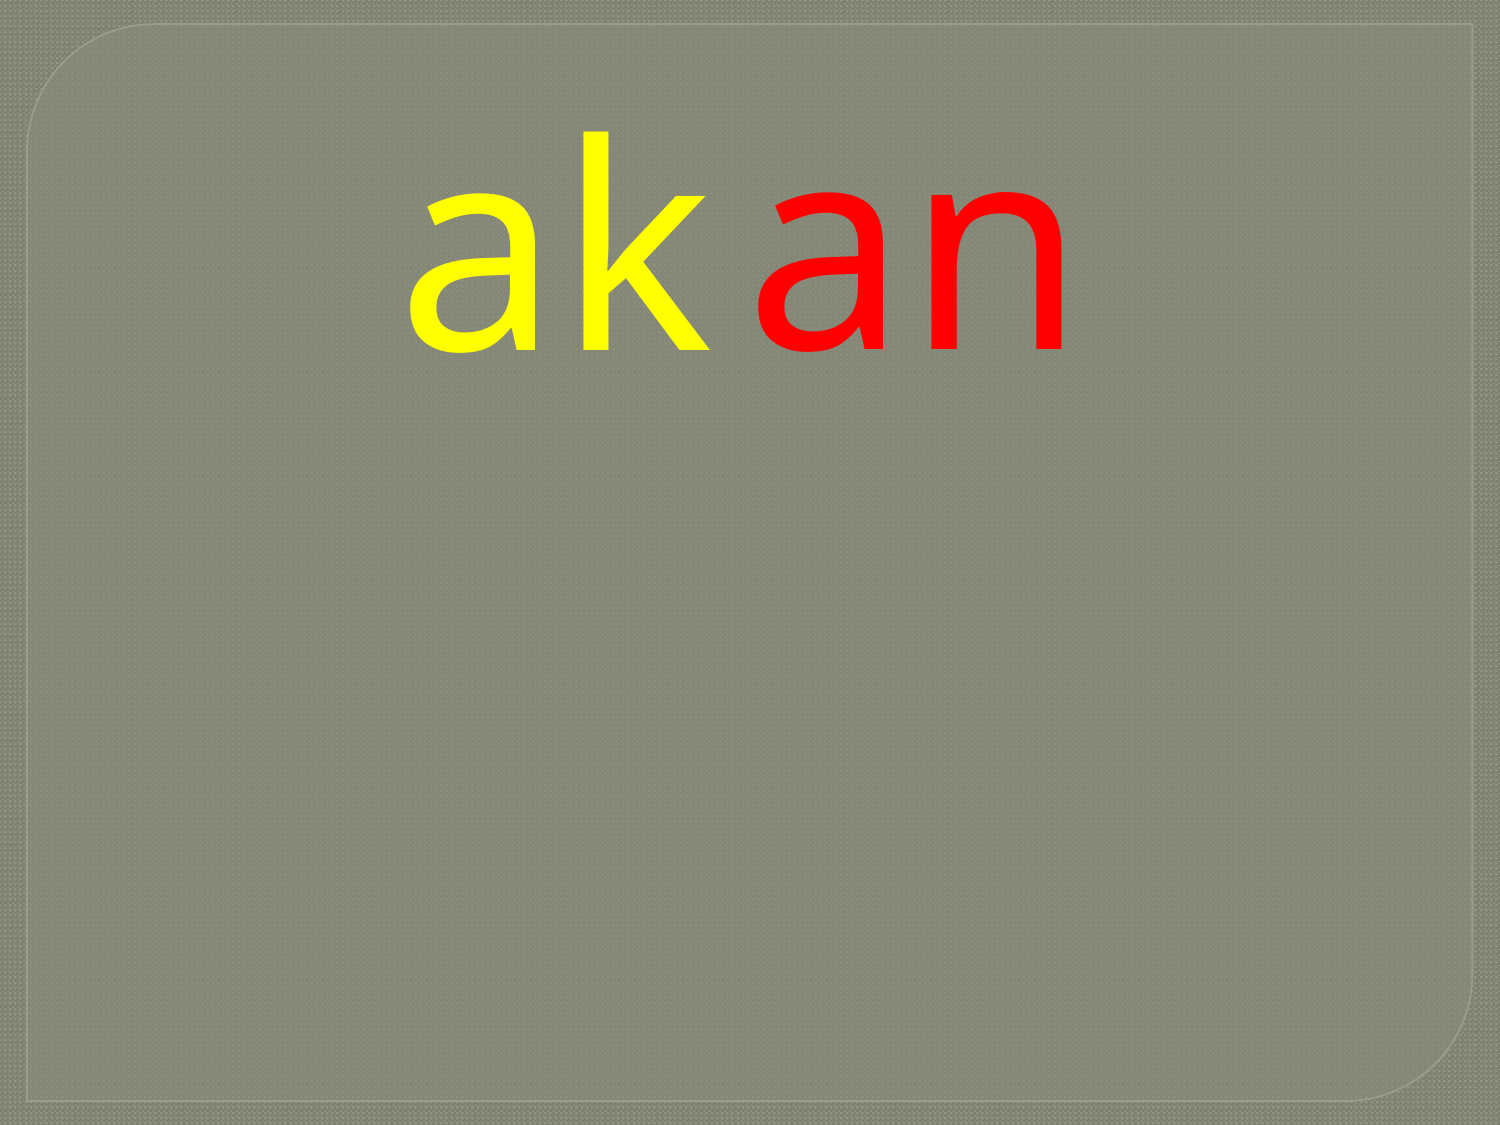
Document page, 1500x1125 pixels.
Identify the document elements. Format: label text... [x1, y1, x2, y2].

text_box ak [277, 55, 833, 416]
text_box an [596, 54, 1235, 415]
